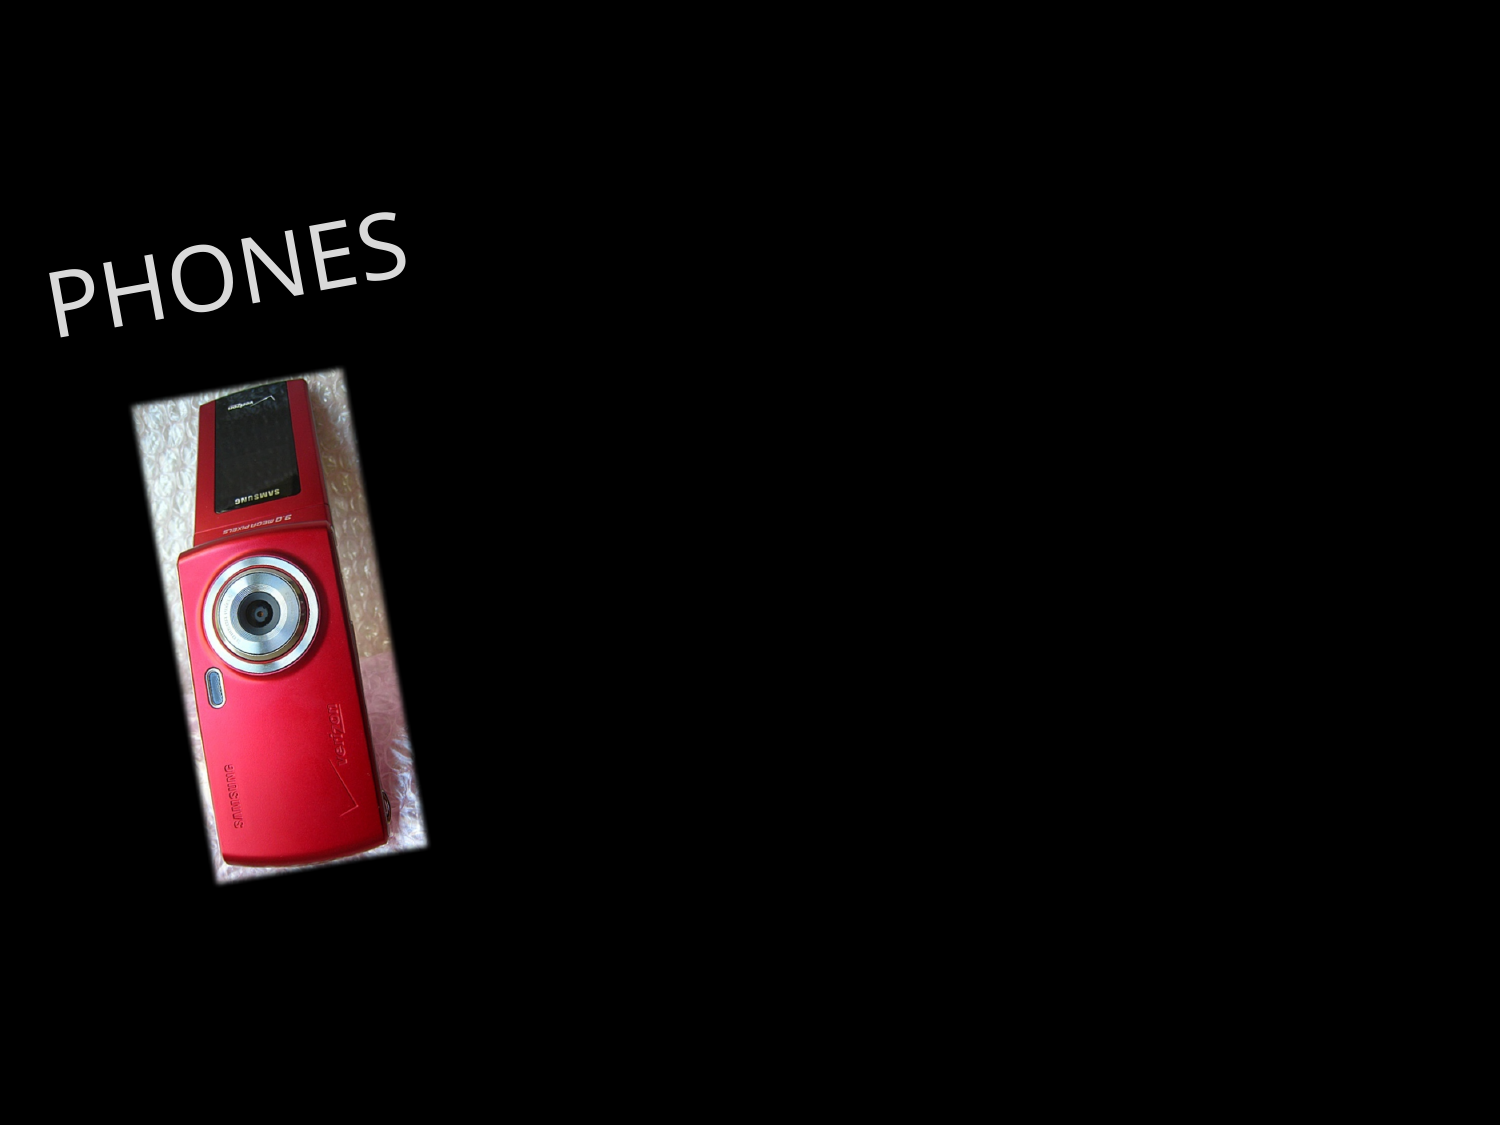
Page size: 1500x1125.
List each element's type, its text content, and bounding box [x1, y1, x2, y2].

text_box PHONES [20, 174, 432, 368]
picture [31, 368, 527, 885]
